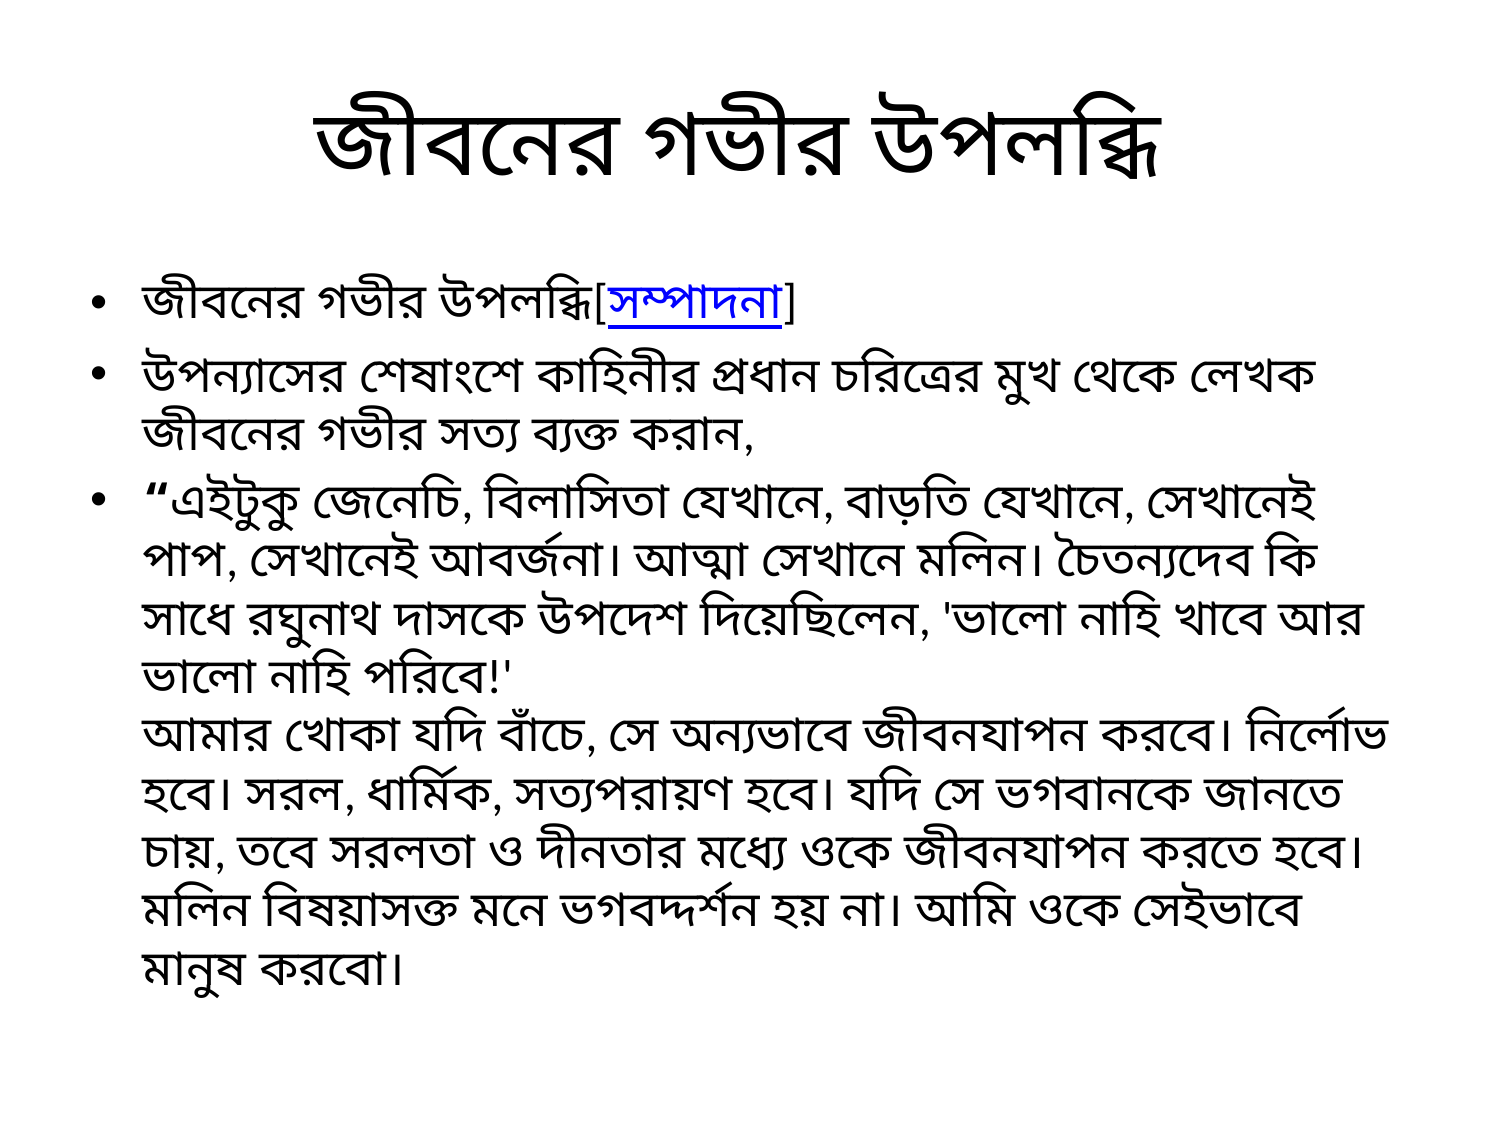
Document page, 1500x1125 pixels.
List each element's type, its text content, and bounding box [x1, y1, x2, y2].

title জীবনের গভীর উপলব্ধি [75, 45, 1425, 233]
list জীবনের গভীর উপলব্ধি[সম্পাদনা] উপন্যাসের শেষাংশে কাহিনীর প্রধান চরিত্রের মুখ থেকে লেখক জীবনের গভীর সত্য ব্যক্ত করান, “এইটুকু জেনেচি, বিলাসিতা যেখানে, বাড়তি যেখানে, সেখানেই পাপ, সেখানেই আবর্জনা। আত্মা সেখানে মলিন। চৈতন্যদেব কি সাধে রঘুনাথ দাসকে উপদেশ দিয়েছিলেন, 'ভালো নাহি খাবে আর ভালো নাহি পরিবে!' আমার খোকা যদি বাঁচে, সে অন্যভাবে জীবনযাপন করবে। নির্লোভ হবে। সরল, ধার্মিক, সত্যপরায়ণ হবে। যদি সে ভগবানকে জানতে চায়, তবে সরলতা ও দীনতার মধ্যে ওকে জীবনযাপন করতে হবে। মলিন বিষয়াসক্ত মনে ভগবদ্দর্শন হয় না। আমি ওকে সেইভাবে মানুষ করবো। [75, 262, 1425, 1005]
